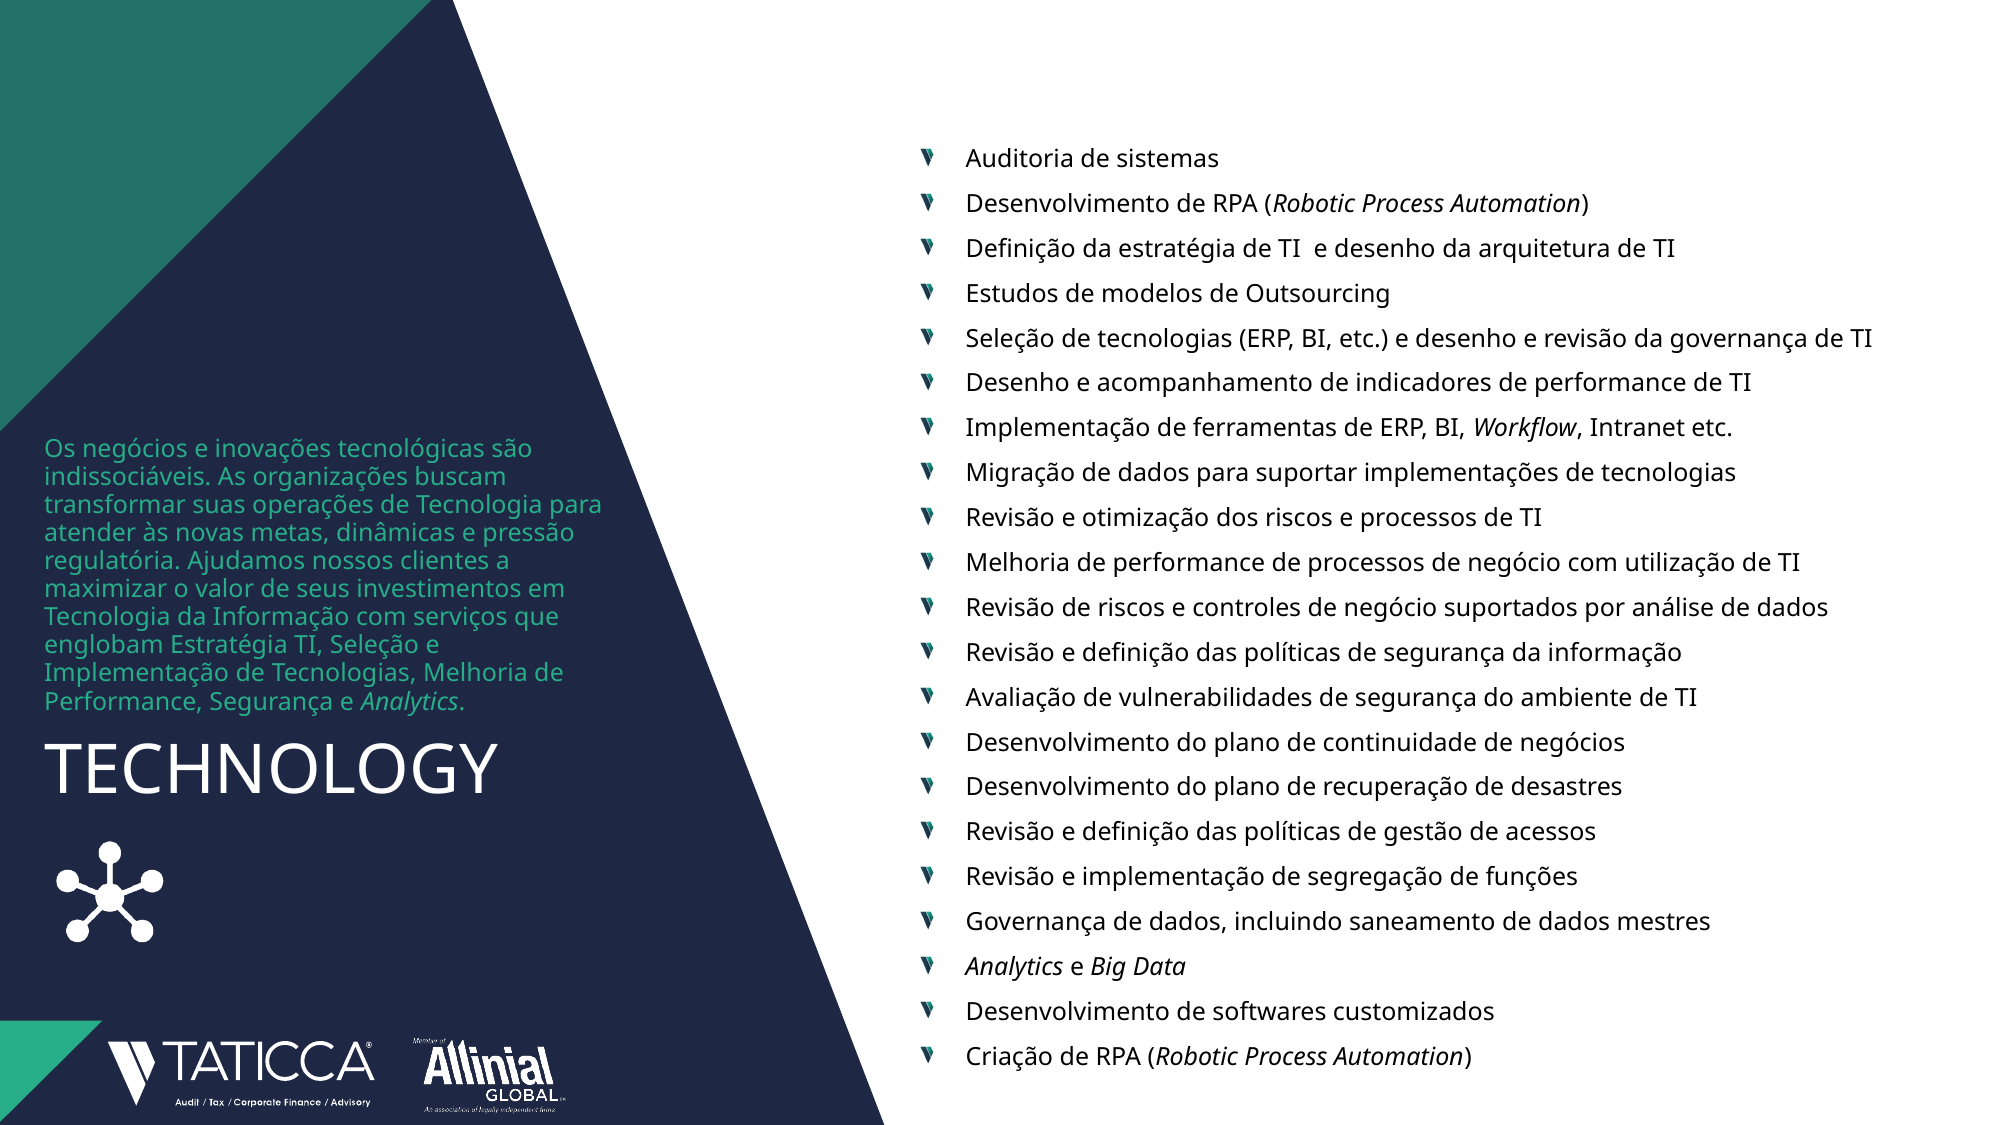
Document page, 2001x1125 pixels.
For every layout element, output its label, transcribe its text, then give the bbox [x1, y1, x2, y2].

picture [918, 462, 937, 481]
text_box [0, 0, 433, 433]
picture [918, 687, 937, 705]
picture [41, 823, 178, 960]
picture [918, 552, 937, 571]
picture [918, 642, 937, 660]
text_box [0, 1020, 375, 1125]
picture [918, 148, 937, 167]
picture [918, 866, 937, 885]
picture [918, 283, 937, 301]
picture [409, 1034, 569, 1116]
text_box [0, 0, 886, 1125]
picture [918, 911, 937, 930]
text_box Auditoria de sistemas Desenvolvimento de RPA (Robotic Process Automation) Definição da estratégia de TI e desenho da arquitetura de TI Estudos de modelos de Outsourcing Seleção de tecnologias (ERP, BI, etc.) e desenho e revisão da governança de TI Desenho e acompanhamento de indicadores de performance de TI Implementação de ferramentas de ERP, BI, Workflow, Intranet etc. Migração de dados para suportar implementações de tecnologias Revisão e otimização dos riscos e processos de TI Melhoria de performance de processos de negócio com utilização de TI Revisão de riscos e controles de negócio suportados por análise de dados Revisão e definição das políticas de segurança da informação Avaliação de vulnerabilidades de segurança do ambiente de TI Desenvolvimento do plano de continuidade de negócios Desenvolvimento do plano de recuperação de desastres Revisão e definição das políticas de gestão de acessos Revisão e implementação de segregação de funções Governança de dados, incluindo saneamento de dados mestres Analytics e Big Data Desenvolvimento de softwares customizados Criação de RPA (Robotic Process Automation) [904, 120, 1927, 1078]
picture [918, 821, 937, 840]
picture [918, 193, 937, 212]
text_box TECHNOLOGY [29, 726, 754, 816]
picture [918, 1001, 937, 1019]
picture [918, 238, 937, 256]
picture [918, 373, 937, 391]
picture [918, 956, 937, 975]
picture [918, 597, 937, 616]
text_box Os negócios e inovações tecnológicas são indissociáveis. As organizações buscam transformar suas operações de Tecnologia para atender às novas metas, dinâmicas e pressão regulatória. Ajudamos nossos clientes a maximizar o valor de seus investimentos em Tecnologia da Informação com serviços que englobam Estratégia TI, Seleção e Implementação de Tecnologias, Melhoria de Performance, Segurança e Analytics. [29, 426, 637, 723]
picture [918, 417, 937, 436]
picture [918, 777, 937, 795]
picture [918, 507, 937, 526]
picture [918, 1046, 937, 1064]
picture [918, 328, 937, 346]
picture [918, 732, 937, 750]
